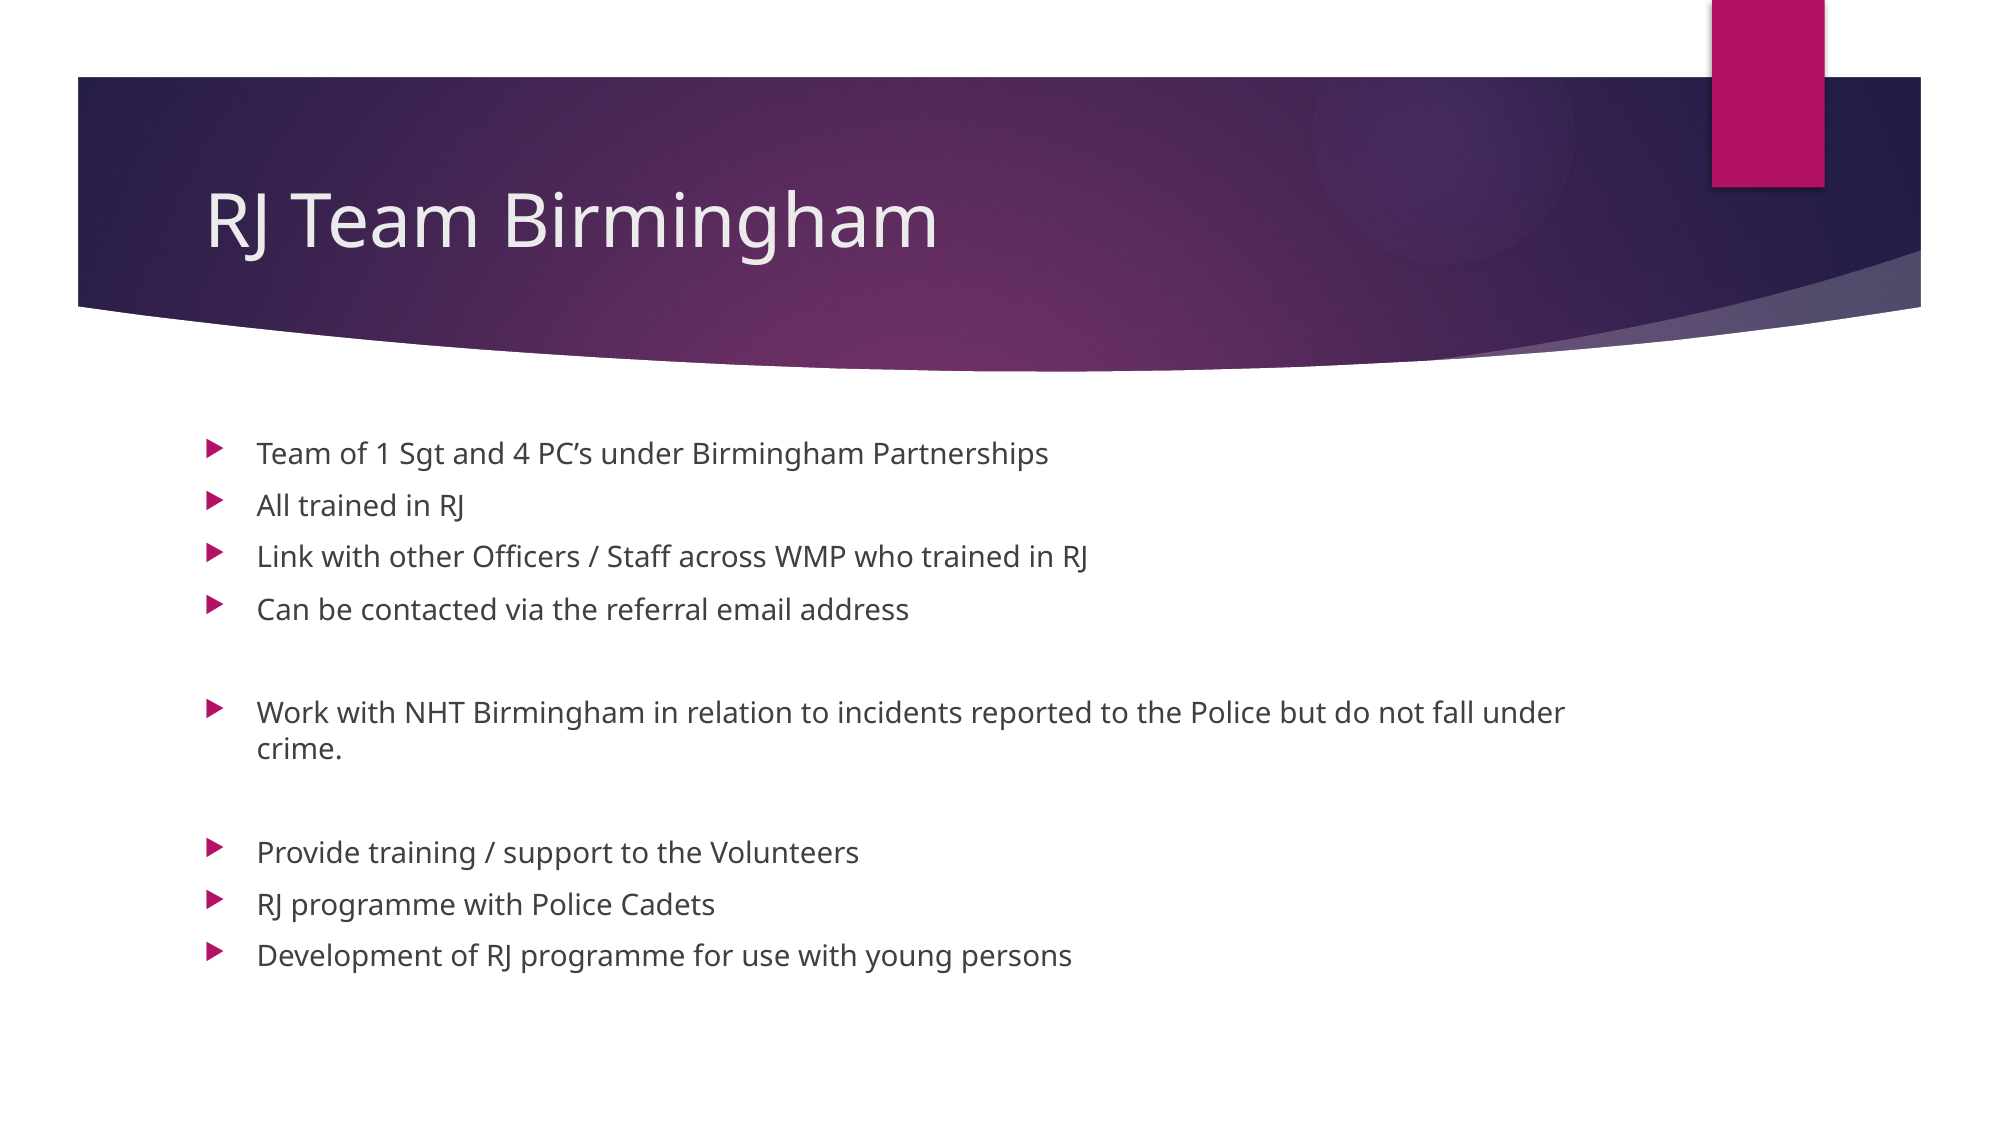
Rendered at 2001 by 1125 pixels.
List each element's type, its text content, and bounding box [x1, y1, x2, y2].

list Team of 1 Sgt and 4 PC’s under Birmingham Partnerships All trained in RJ Link with other Officers / Staff across WMP who trained in RJ Can be contacted via the referral email address Work with NHT Birmingham in relation to incidents reported to the Police but do not fall under crime. Provide training / support to the Volunteers RJ programme with Police Cadets Development of RJ programme for use with young persons [189, 427, 1638, 988]
title RJ Team Birmingham [189, 159, 1627, 276]
